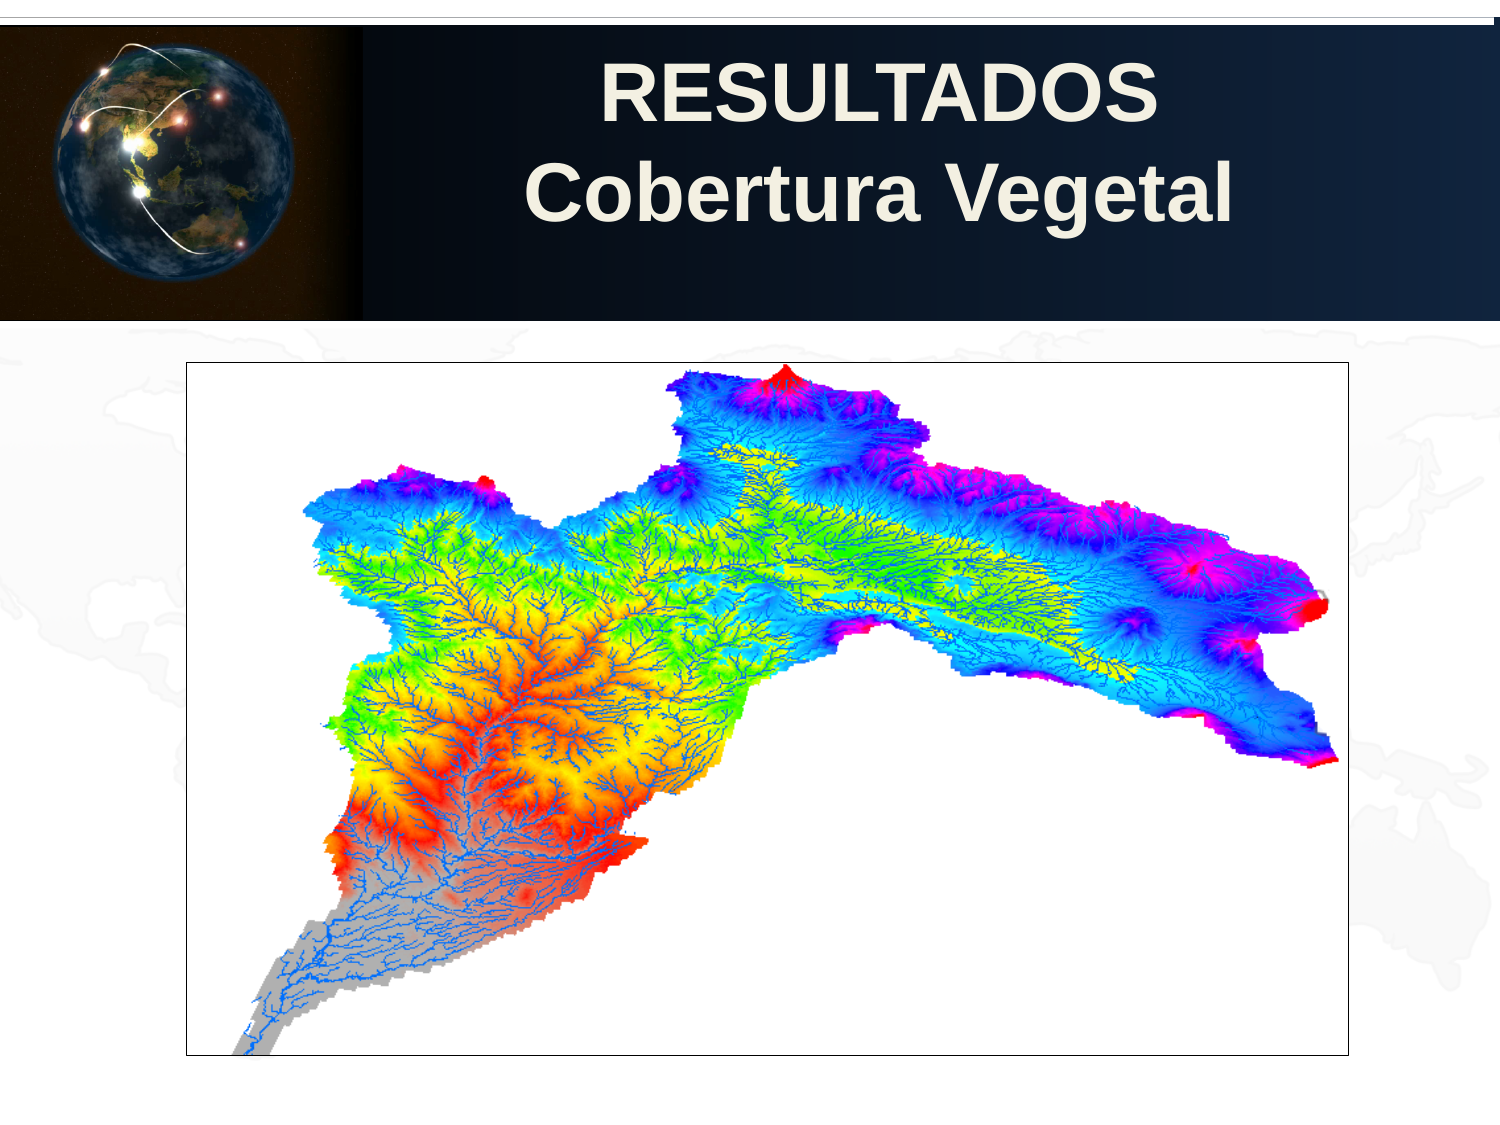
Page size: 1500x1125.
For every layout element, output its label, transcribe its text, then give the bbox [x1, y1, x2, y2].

text_box RESULTADOS Cobertura Vegetal [265, 30, 1495, 321]
picture [0, 27, 363, 321]
picture [0, 320, 1500, 1125]
